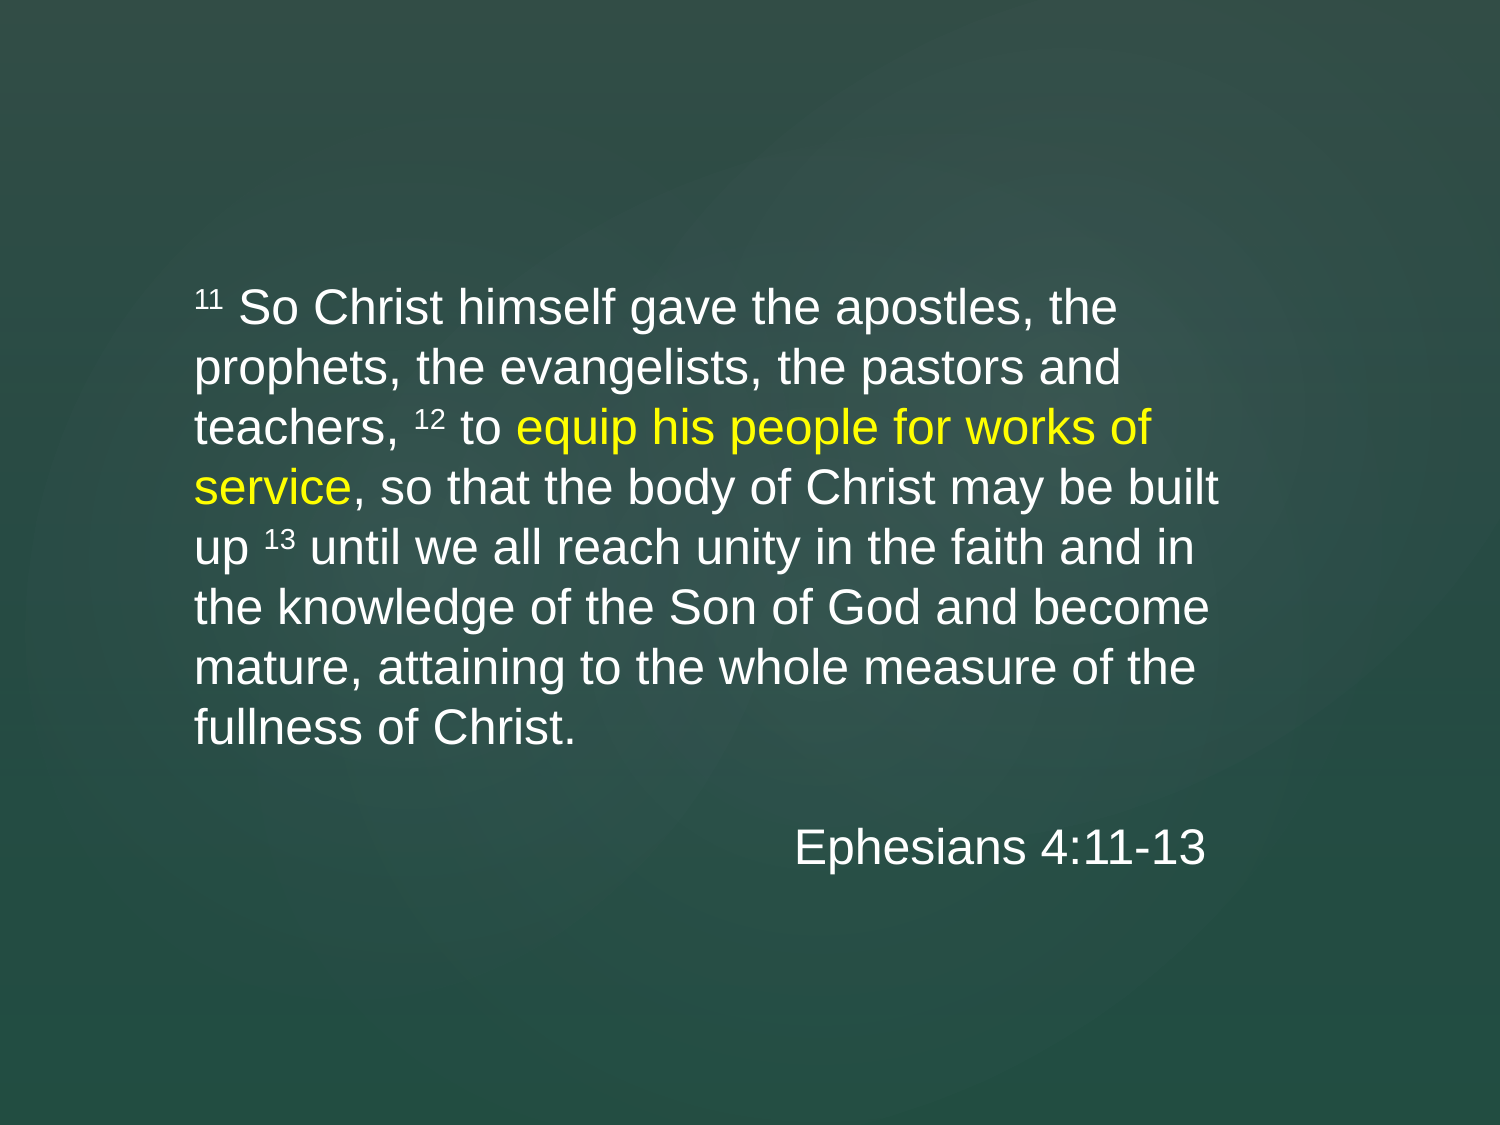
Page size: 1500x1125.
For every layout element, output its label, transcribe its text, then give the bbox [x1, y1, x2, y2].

text_box 11 So Christ himself gave the apostles, the prophets, the evangelists, the pastors and teachers, 12 to equip his people for works of service, so that the body of Christ may be built up 13 until we all reach unity in the faith and in the knowledge of the Son of God and become mature, attaining to the whole measure of the fullness of Christ. Ephesians 4:11-13 [179, 266, 1278, 882]
